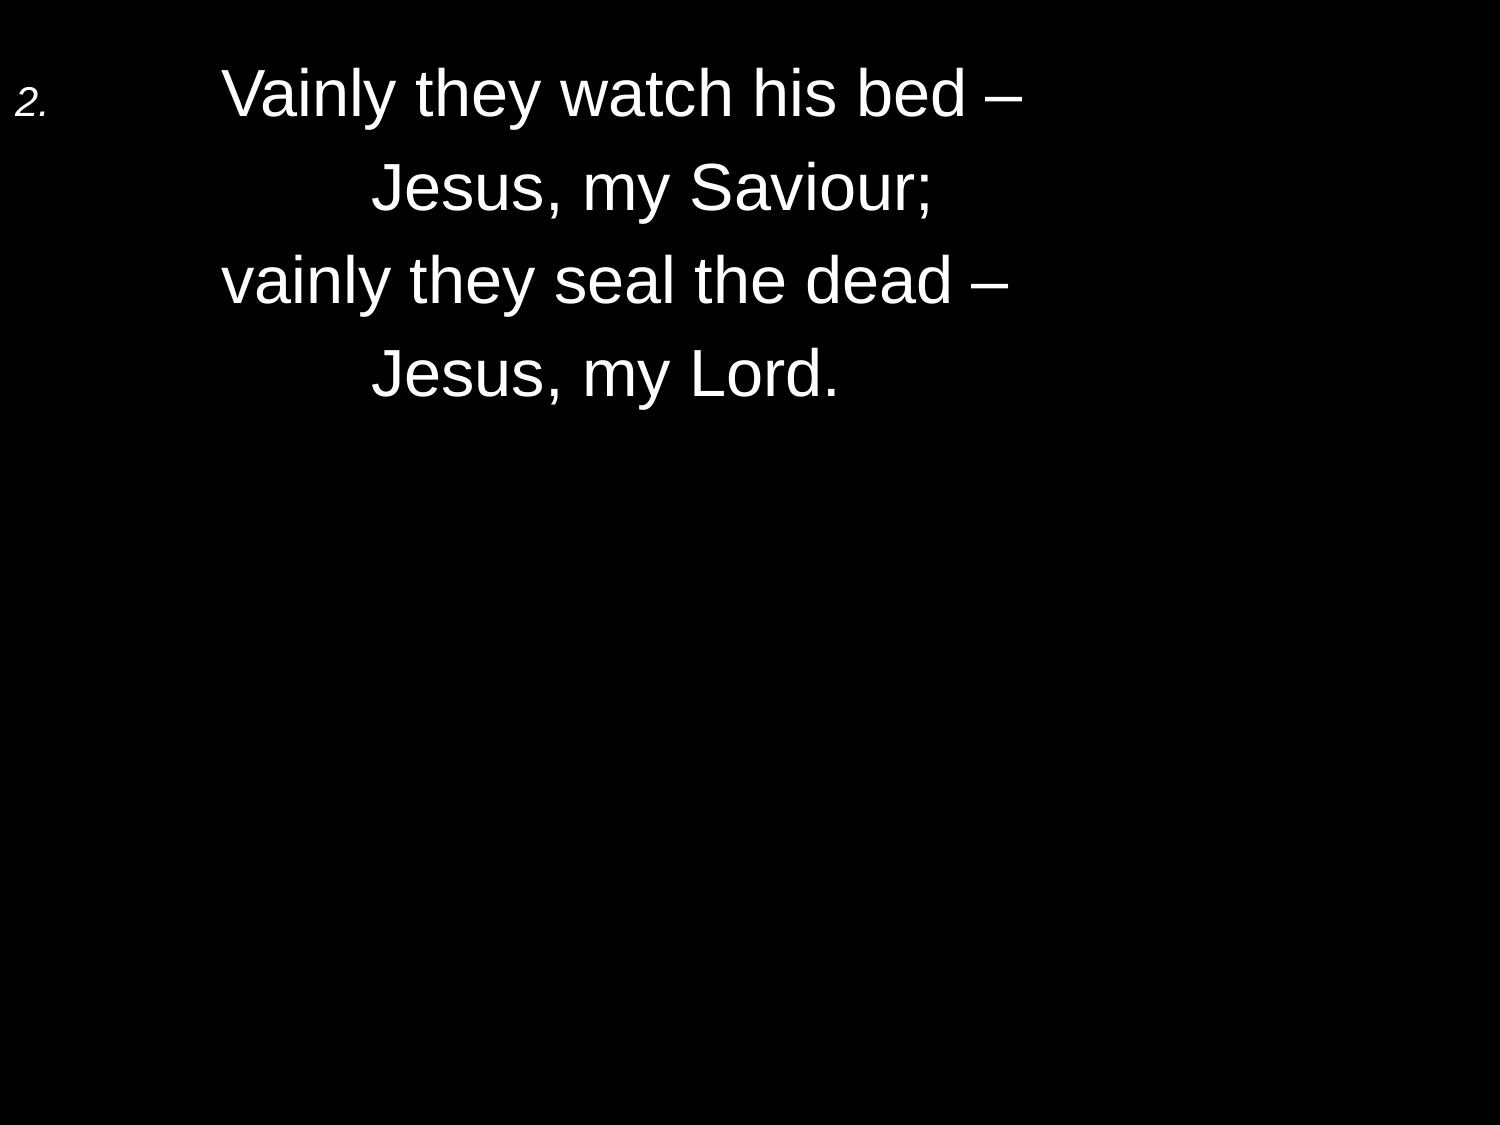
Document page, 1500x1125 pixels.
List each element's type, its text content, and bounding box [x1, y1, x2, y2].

list 2. Vainly they watch his bed – Jesus, my Saviour; vainly they seal the dead – Jesus, my Lord. [0, 42, 1500, 1047]
